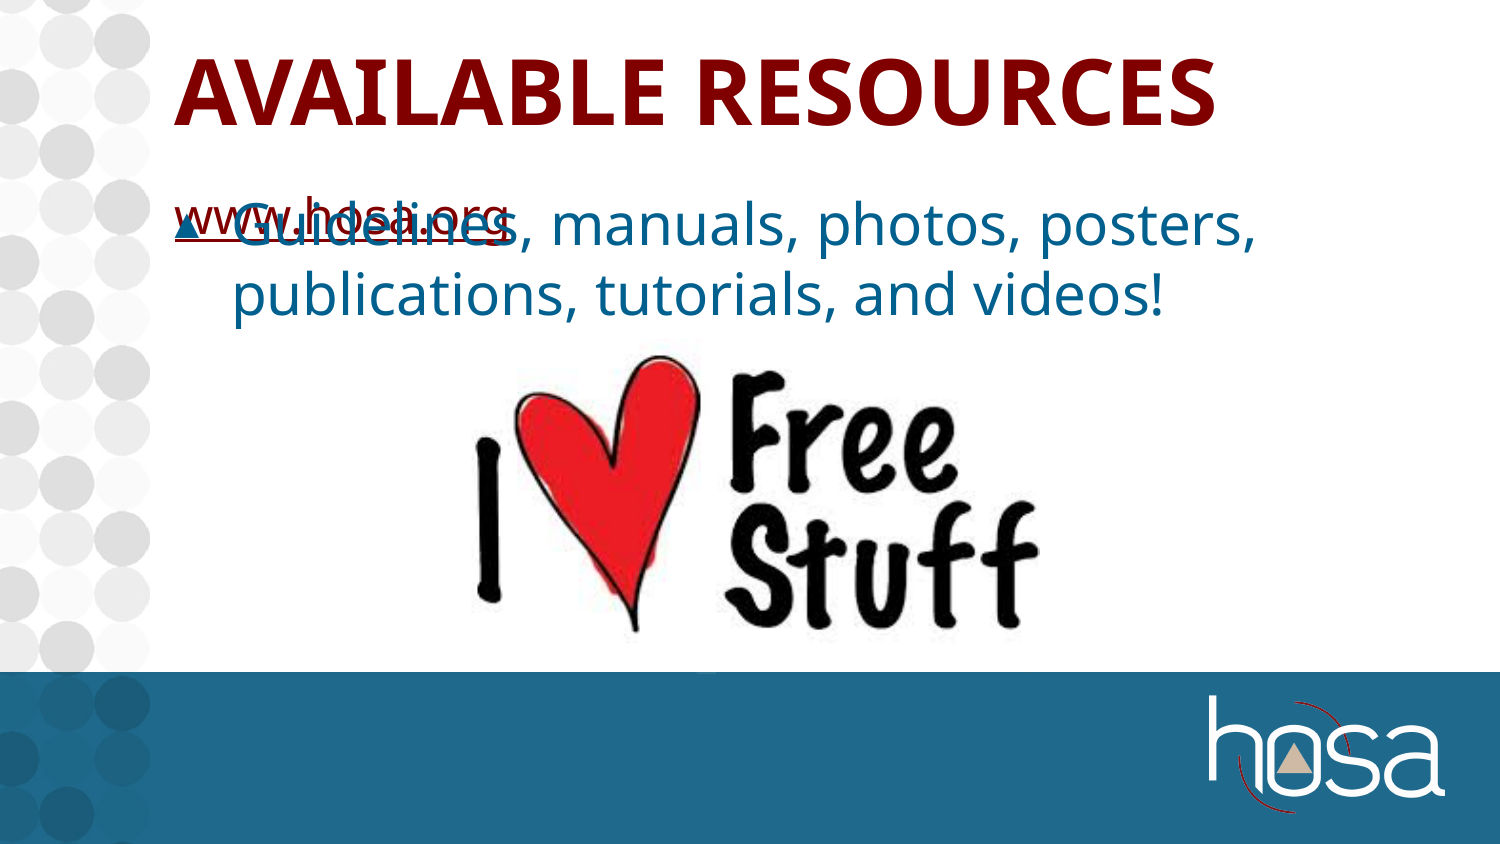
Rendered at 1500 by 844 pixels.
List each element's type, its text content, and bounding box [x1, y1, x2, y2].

title Available resources www.hosa.org [159, 25, 1426, 167]
picture [0, 0, 1500, 844]
list Guidelines, manuals, photos, posters, publications, tutorials, and videos! [159, 179, 1426, 651]
